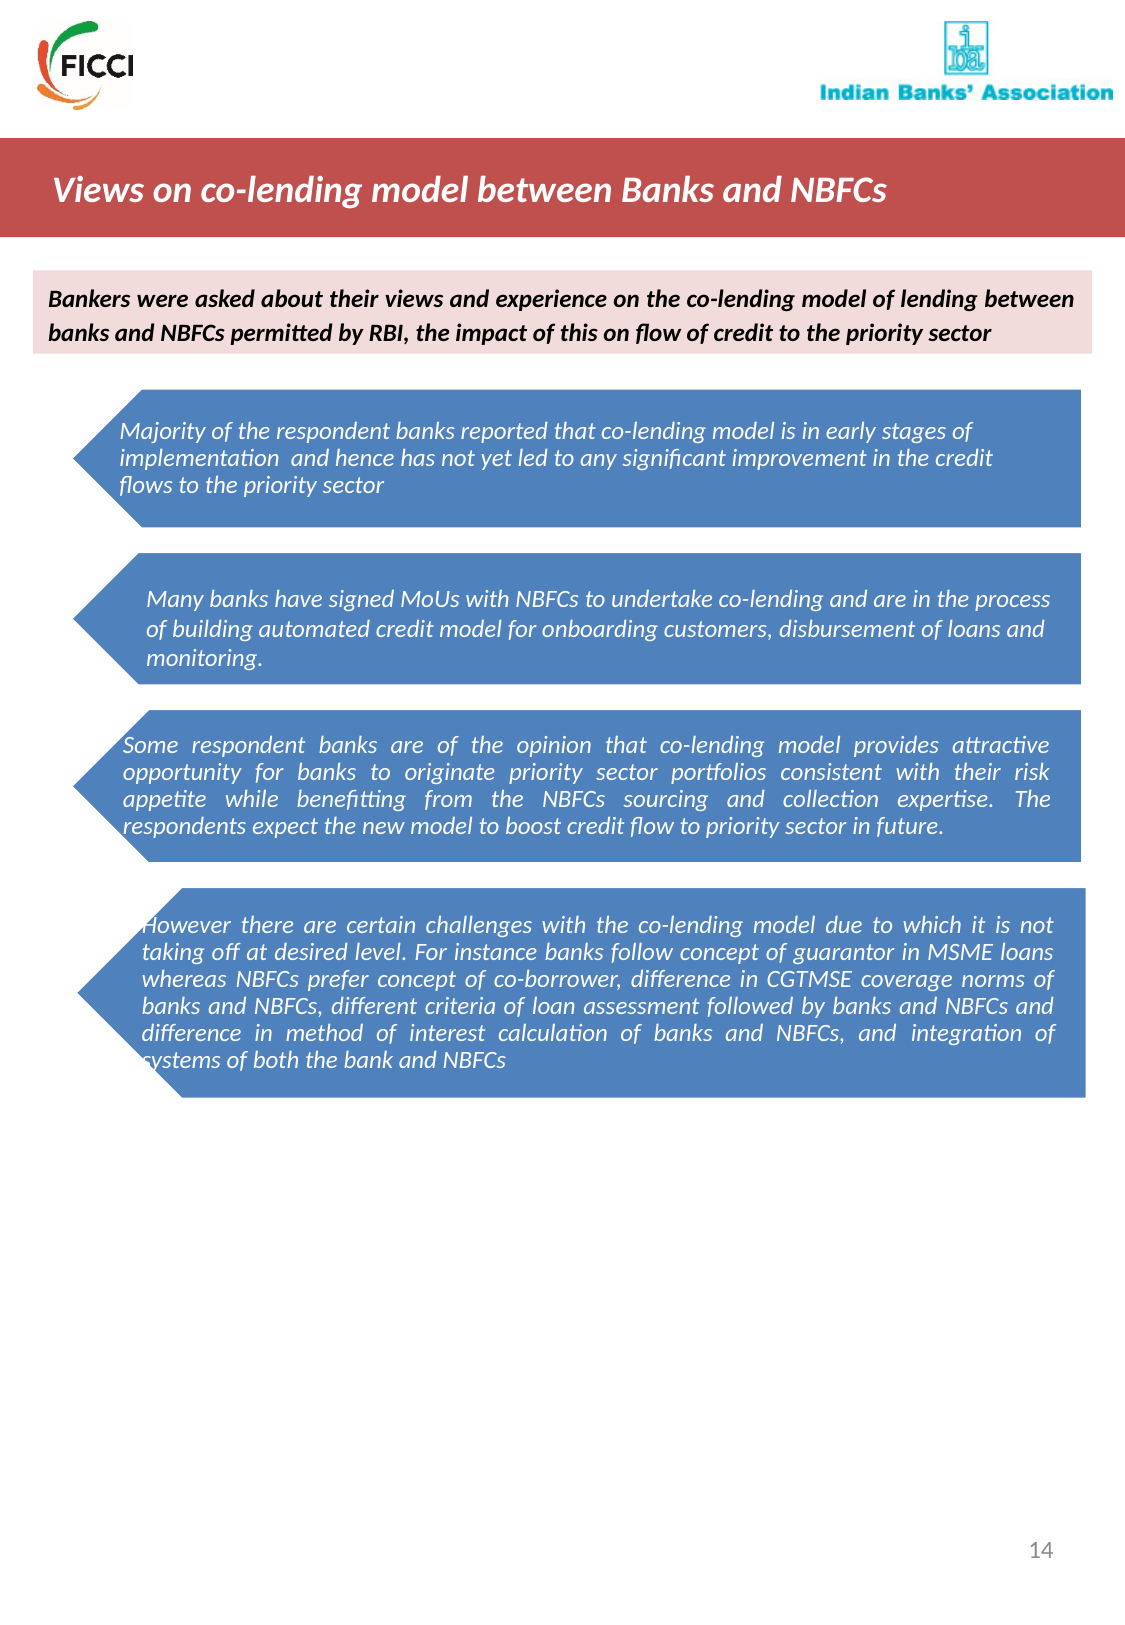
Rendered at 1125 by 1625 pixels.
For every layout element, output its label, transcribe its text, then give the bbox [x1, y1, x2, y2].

text_box Bankers were asked about their views and experience on the co-lending model of lending between banks and NBFCs permitted by RBI, the impact of this on flow of credit to the priority sector [33, 270, 1093, 354]
text_box Views on co-lending model between Banks and NBFCs [0, 136, 1125, 239]
slide_number 14 [806, 1505, 1069, 1593]
picture [37, 21, 133, 110]
picture [820, 20, 1113, 100]
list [60, 387, 1093, 1100]
